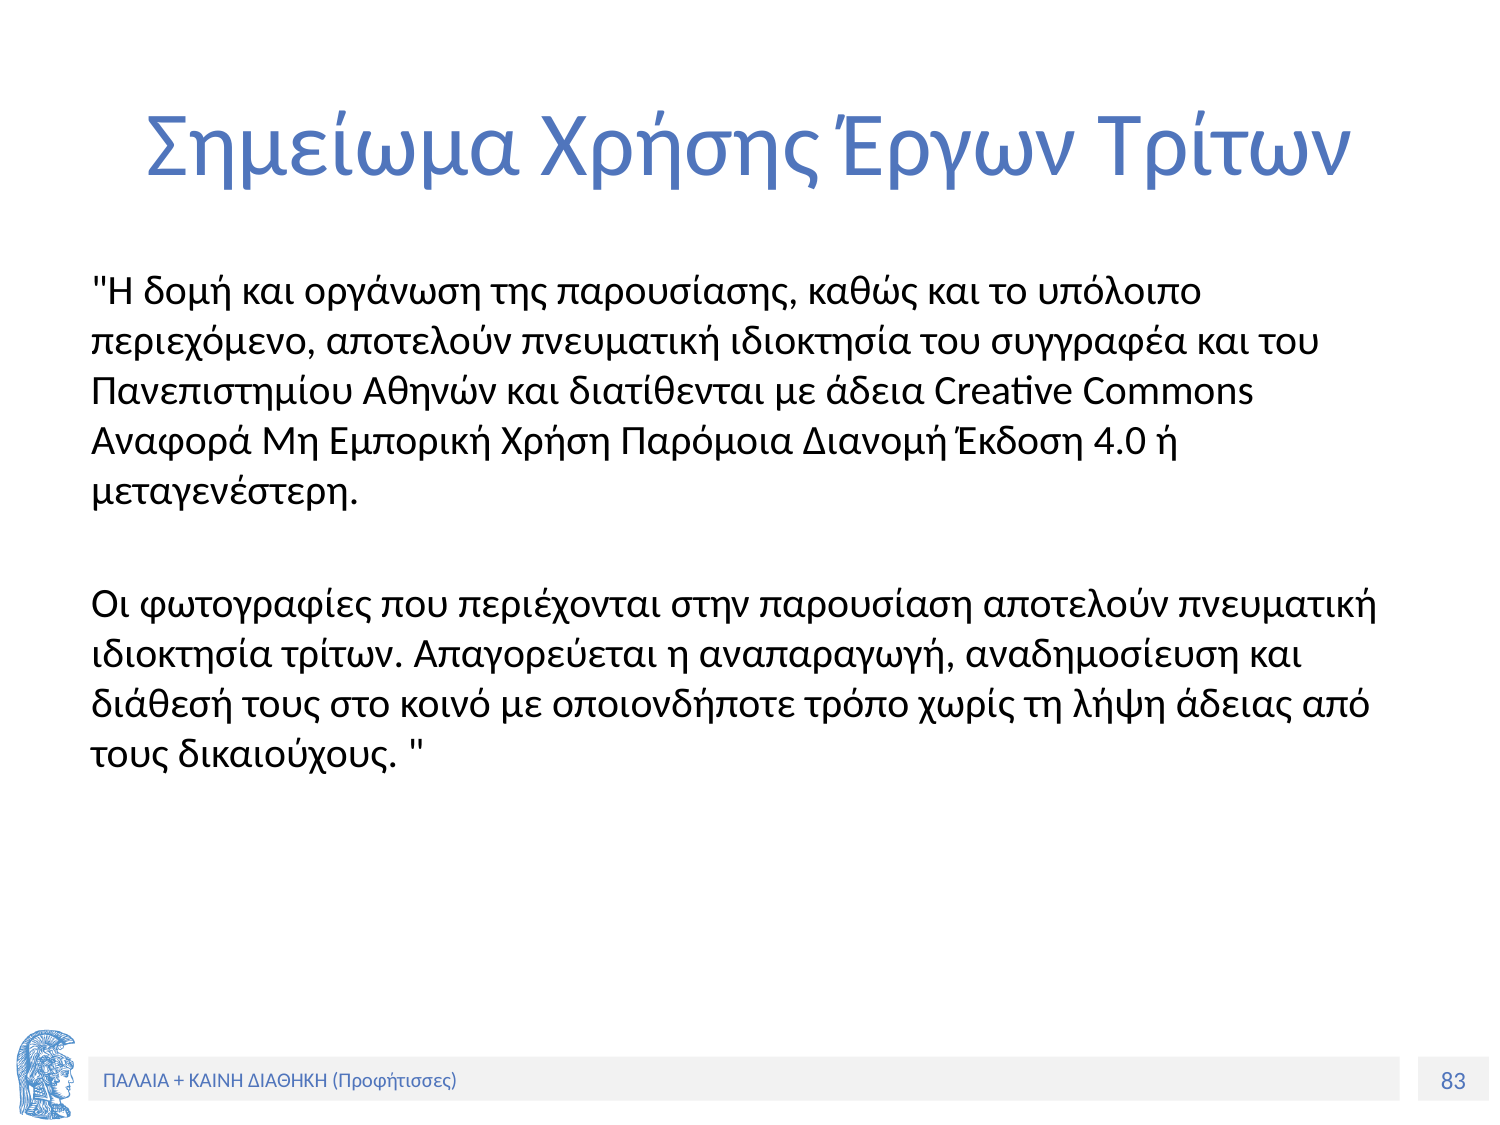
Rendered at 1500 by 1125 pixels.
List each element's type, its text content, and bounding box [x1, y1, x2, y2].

title Σημείωμα Χρήσης Έργων Τρίτων [75, 45, 1425, 233]
list "Η δομή και οργάνωση της παρουσίασης, καθώς και το υπόλοιπο περιεχόμενο, αποτελούν πνευματική ιδιοκτησία του συγγραφέα και του Πανεπιστημίου Αθηνών και διατίθενται με άδεια Creative Commons Αναφορά Μη Εμπορική Χρήση Παρόμοια Διανομή Έκδοση 4.0 ή μεταγενέστερη. Οι φωτογραφίες που περιέχονται στην παρουσίαση αποτελούν πνευματική ιδιοκτησία τρίτων. Απαγορεύεται η αναπαραγωγή, αναδημοσίευση και διάθεσή τους στο κοινό με οποιονδήποτε τρόπο χωρίς τη λήψη άδειας από τους δικαιούχους. " [76, 255, 1427, 998]
picture [9, 1026, 81, 1120]
